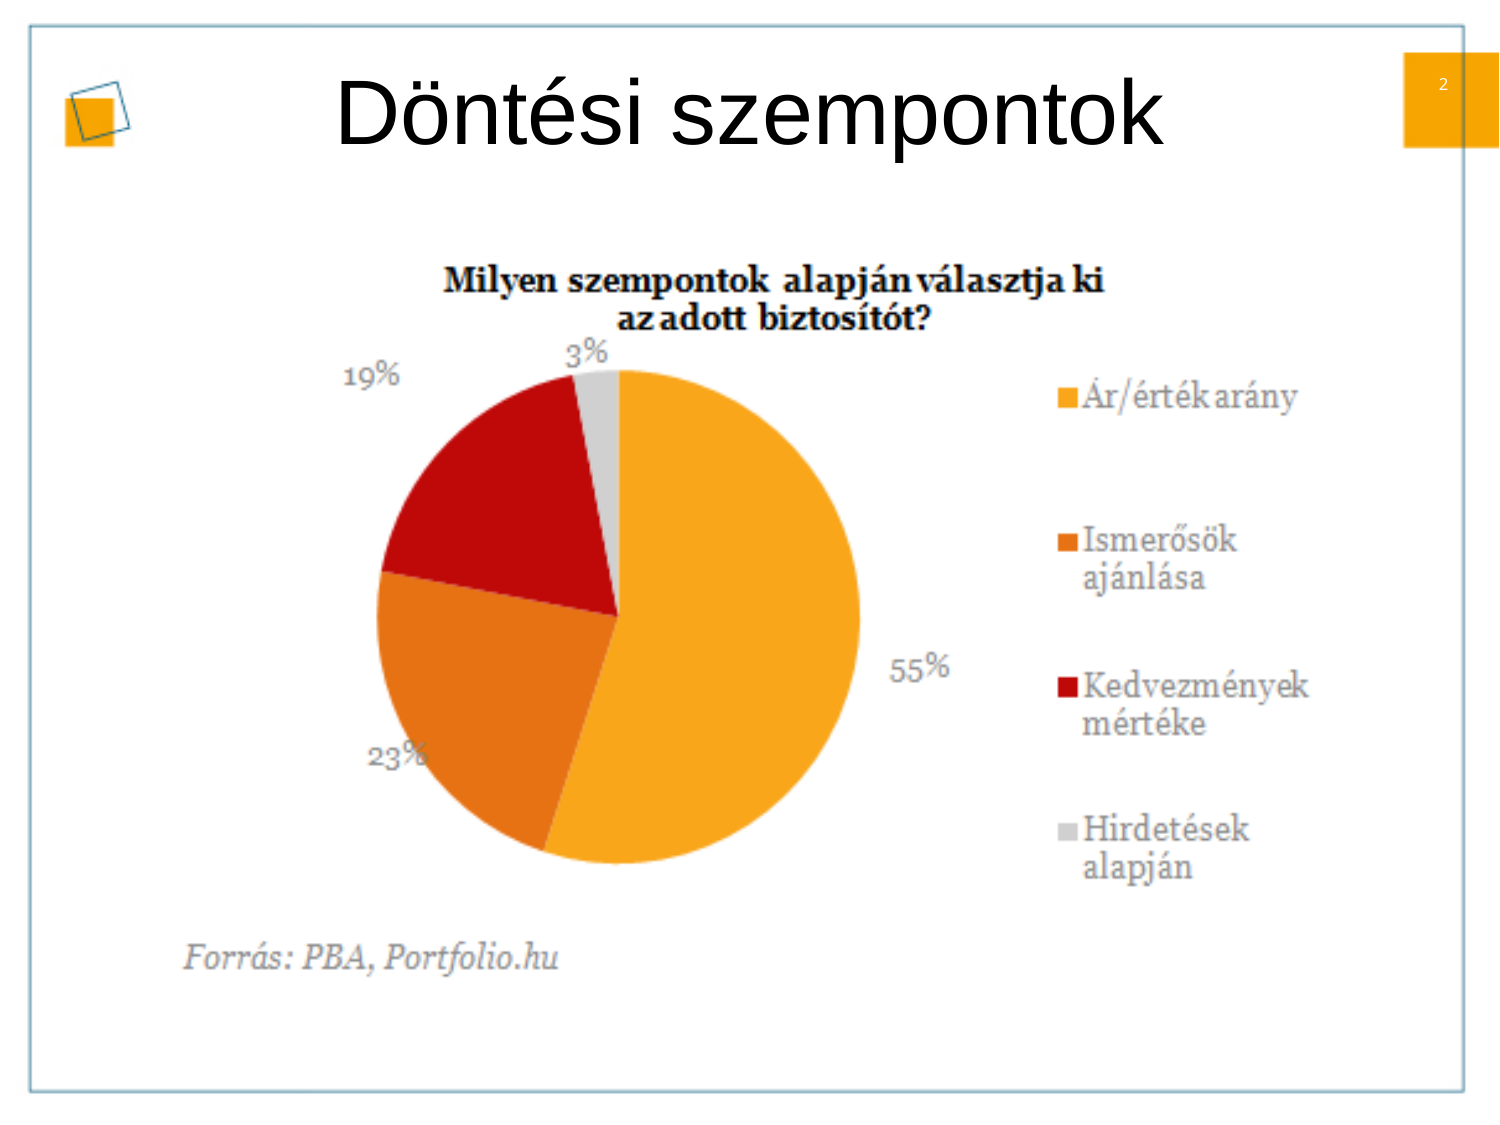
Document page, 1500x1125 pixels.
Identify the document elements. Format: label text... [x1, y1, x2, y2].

slide_number 2 [1352, 66, 1464, 145]
title Döntési szempontok [75, 45, 1425, 233]
picture [1, 0, 1499, 1125]
